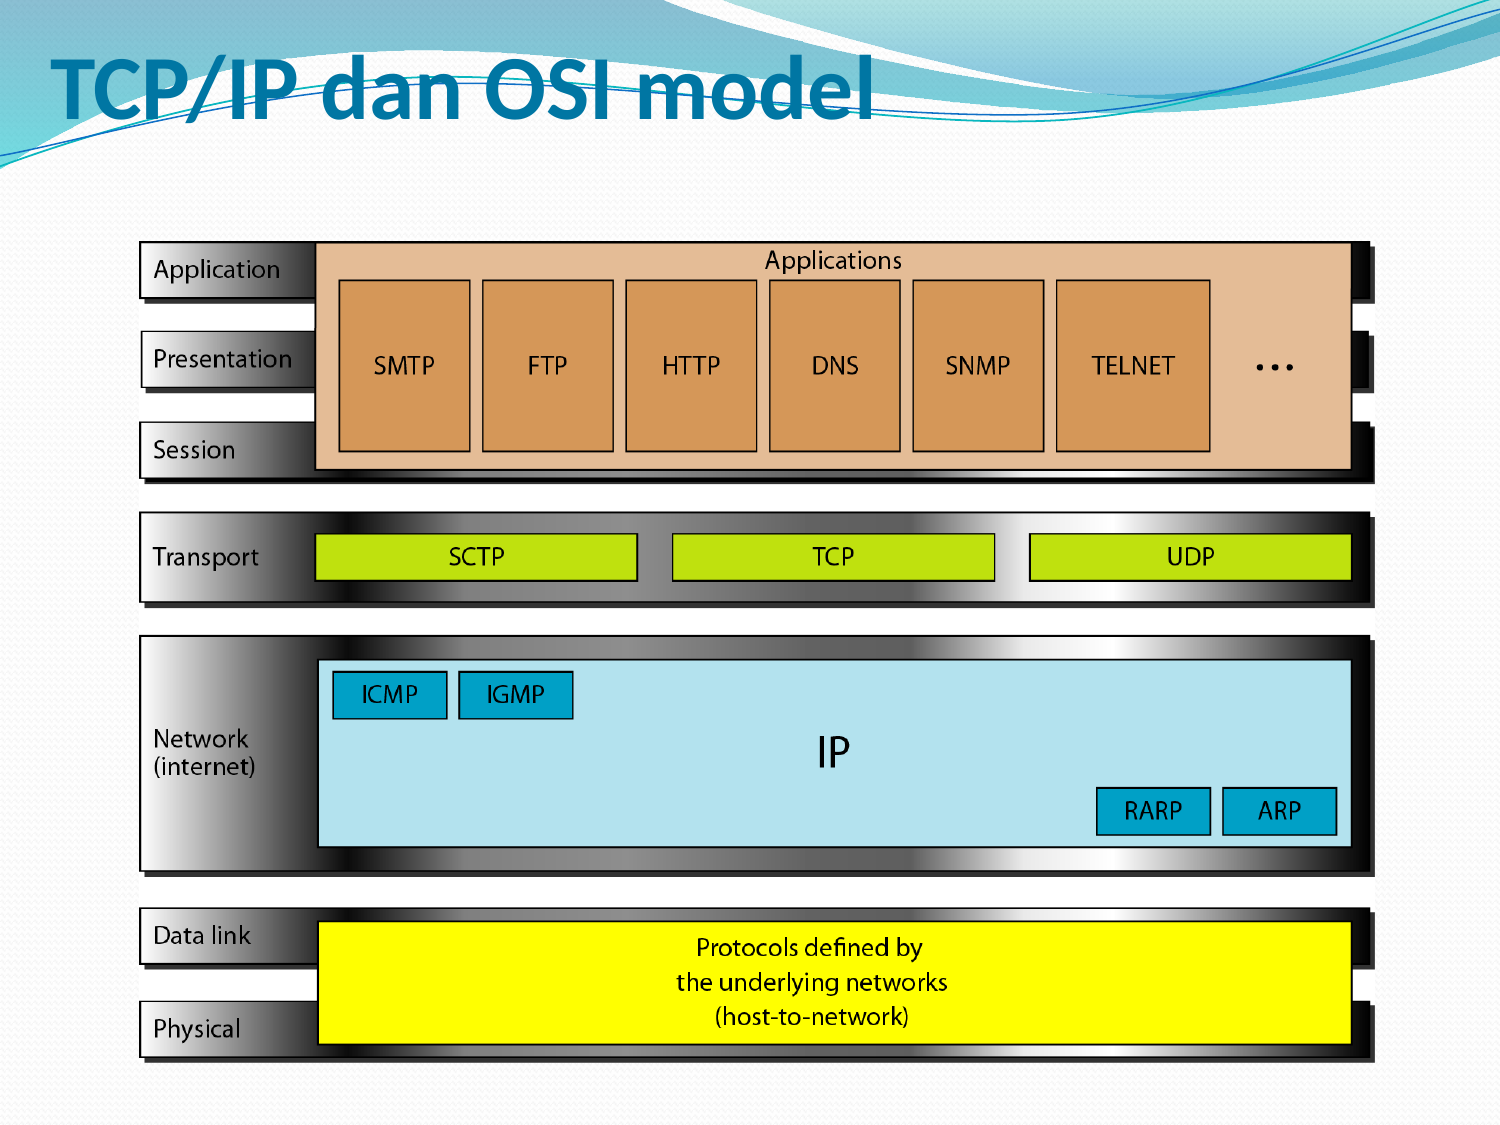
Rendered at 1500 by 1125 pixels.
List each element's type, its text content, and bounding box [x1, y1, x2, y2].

title TCP/IP dan OSI model [50, 15, 1450, 138]
picture [138, 241, 1376, 1063]
